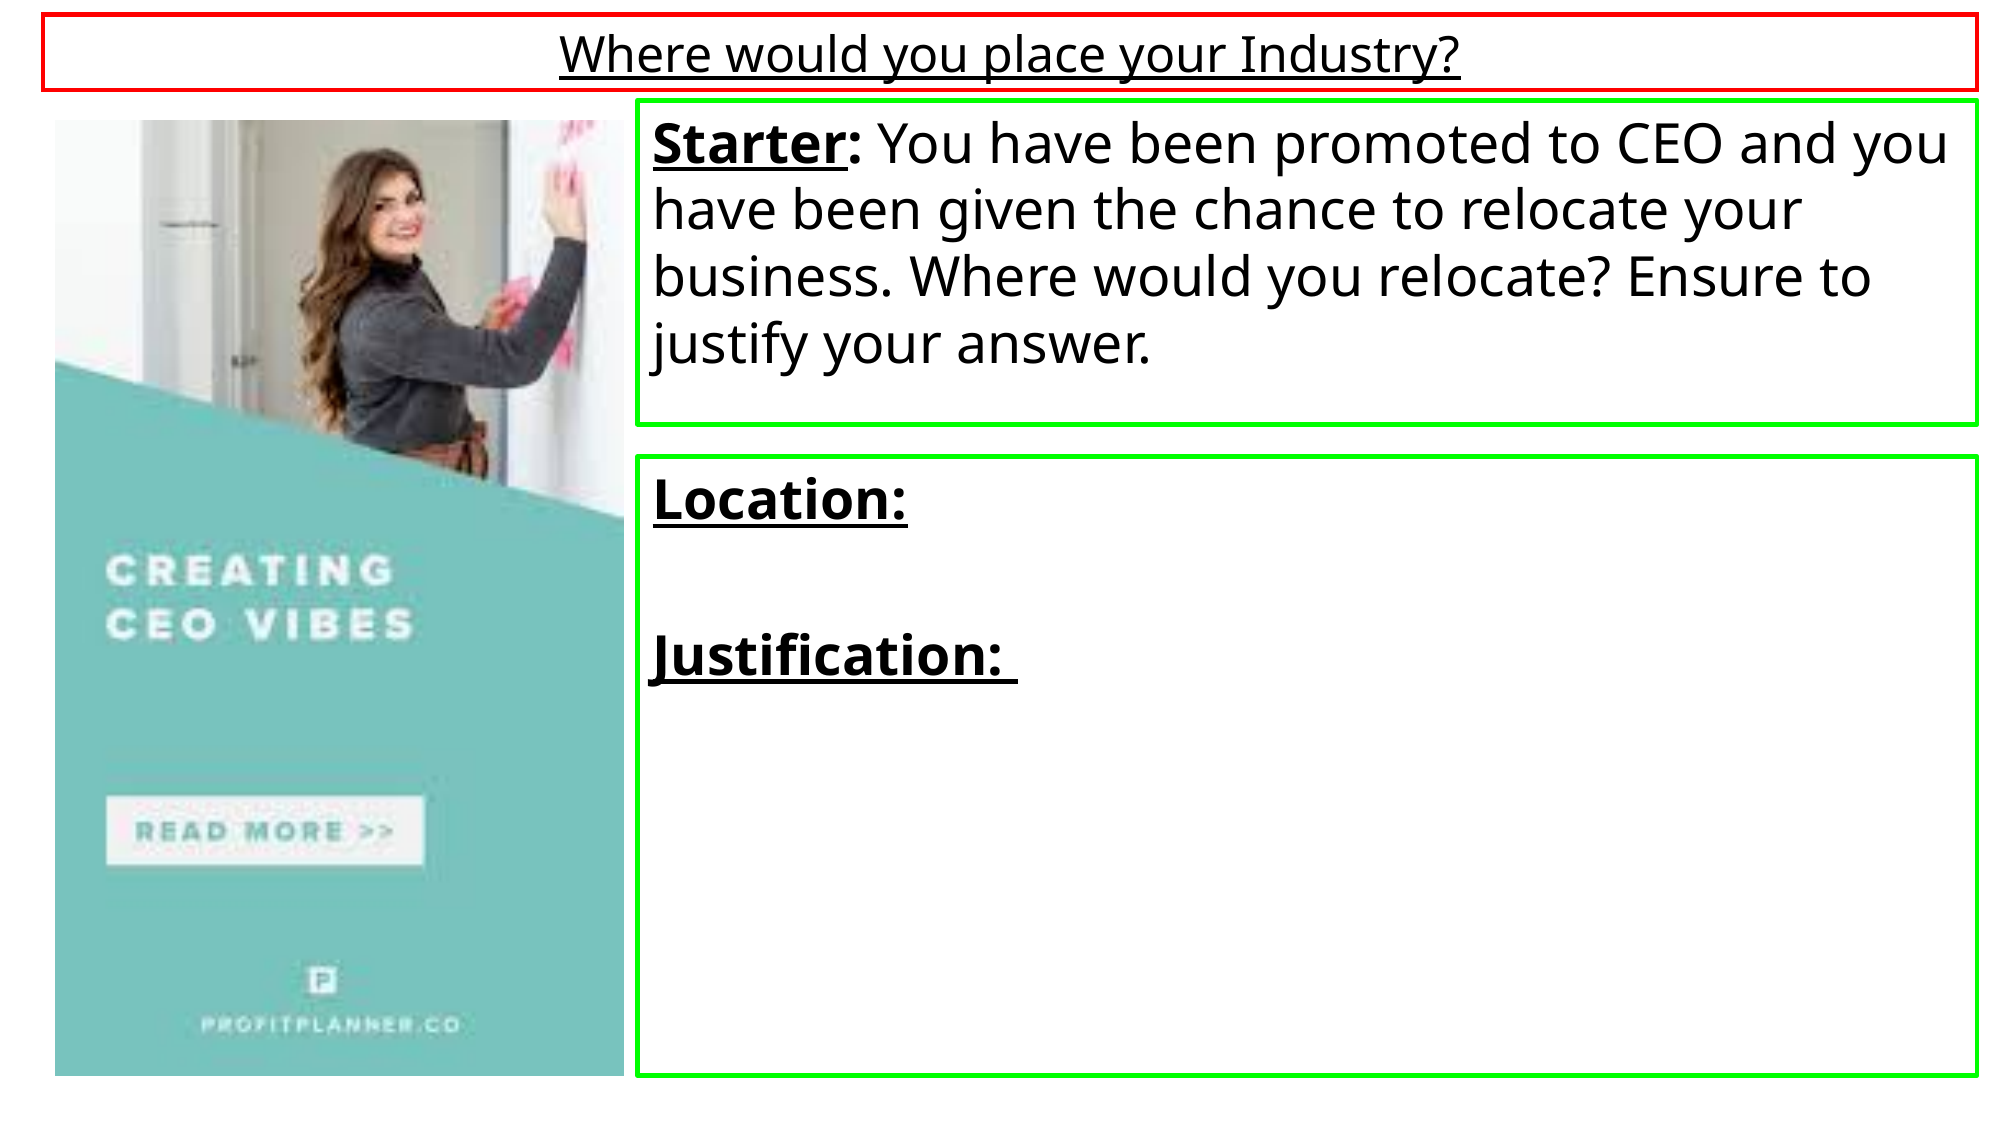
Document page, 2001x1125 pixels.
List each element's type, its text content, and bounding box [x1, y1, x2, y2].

text_box Starter: You have been promoted to CEO and you have been given the chance to relocate your business. Where would you relocate? Ensure to justify your answer. [637, 100, 1978, 425]
picture [55, 120, 624, 1076]
text_box Location: Justification: [637, 456, 1978, 1076]
text_box Where would you place your Industry? [42, 14, 1978, 91]
